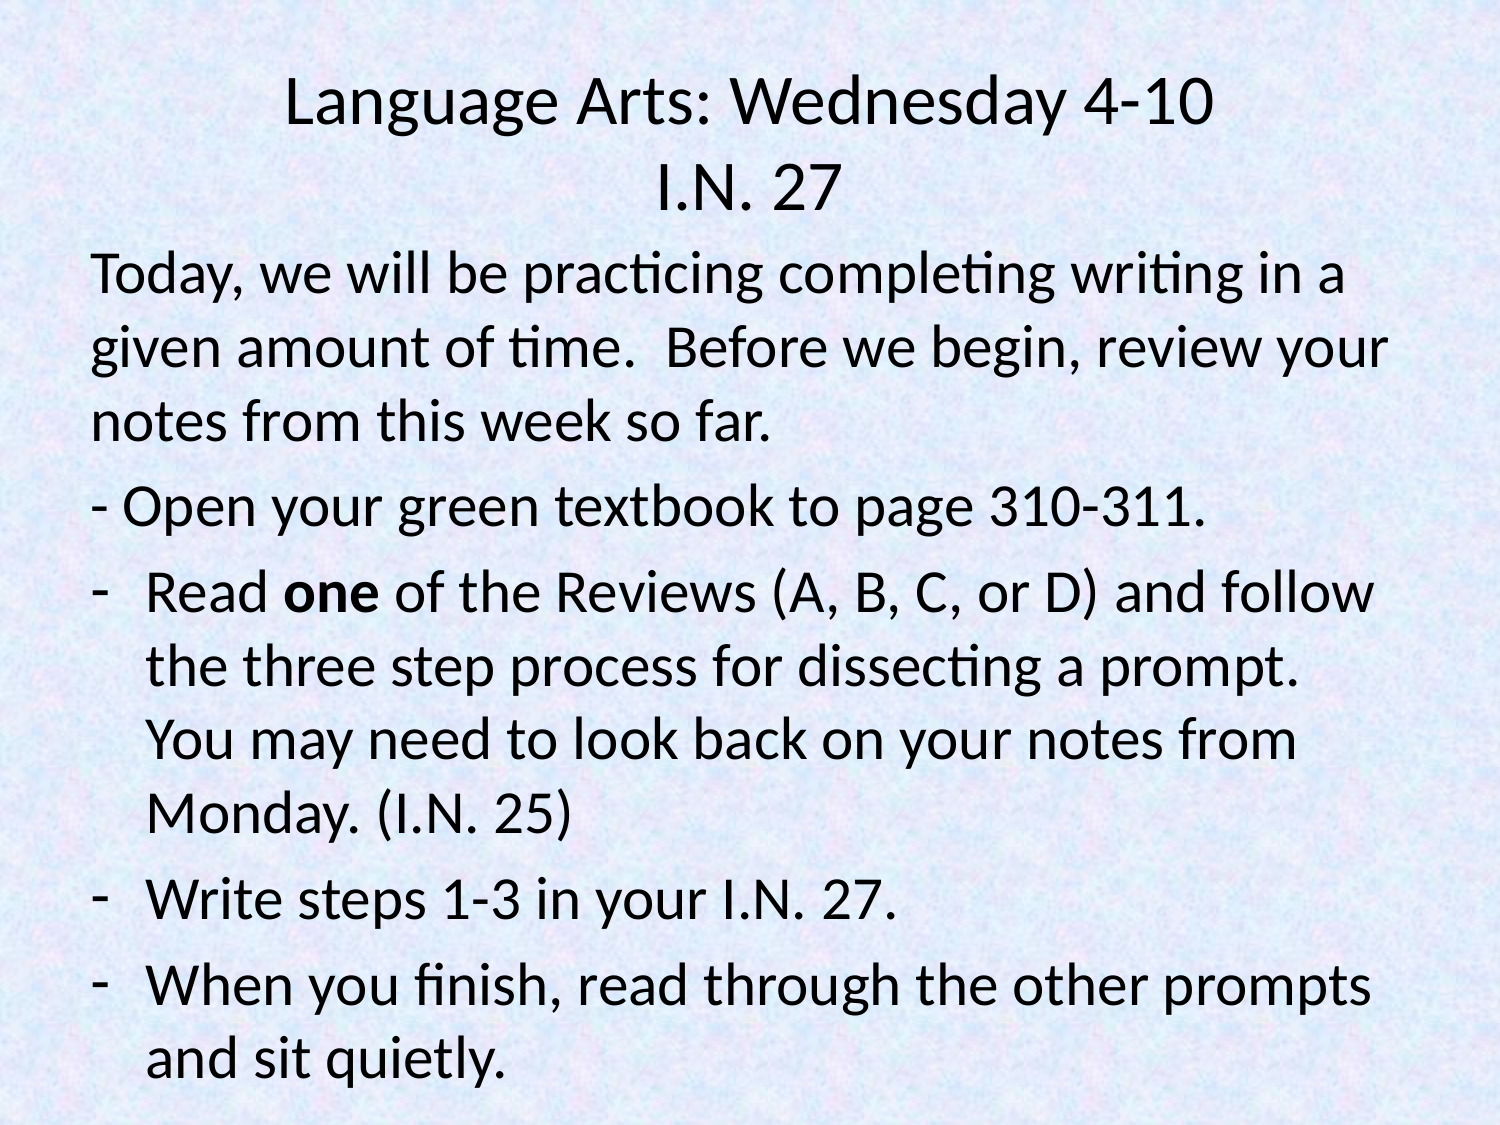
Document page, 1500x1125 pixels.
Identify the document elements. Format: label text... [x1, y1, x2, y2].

list Today, we will be practicing completing writing in a given amount of time. Before we begin, review your notes from this week so far. - Open your green textbook to page 310-311. Read one of the Reviews (A, B, C, or D) and follow the three step process for dissecting a prompt. You may need to look back on your notes from Monday. (I.N. 25) Write steps 1-3 in your I.N. 27. When you finish, read through the other prompts and sit quietly. [75, 224, 1425, 1100]
title Language Arts: Wednesday 4-10 I.N. 27 [75, 45, 1425, 224]
